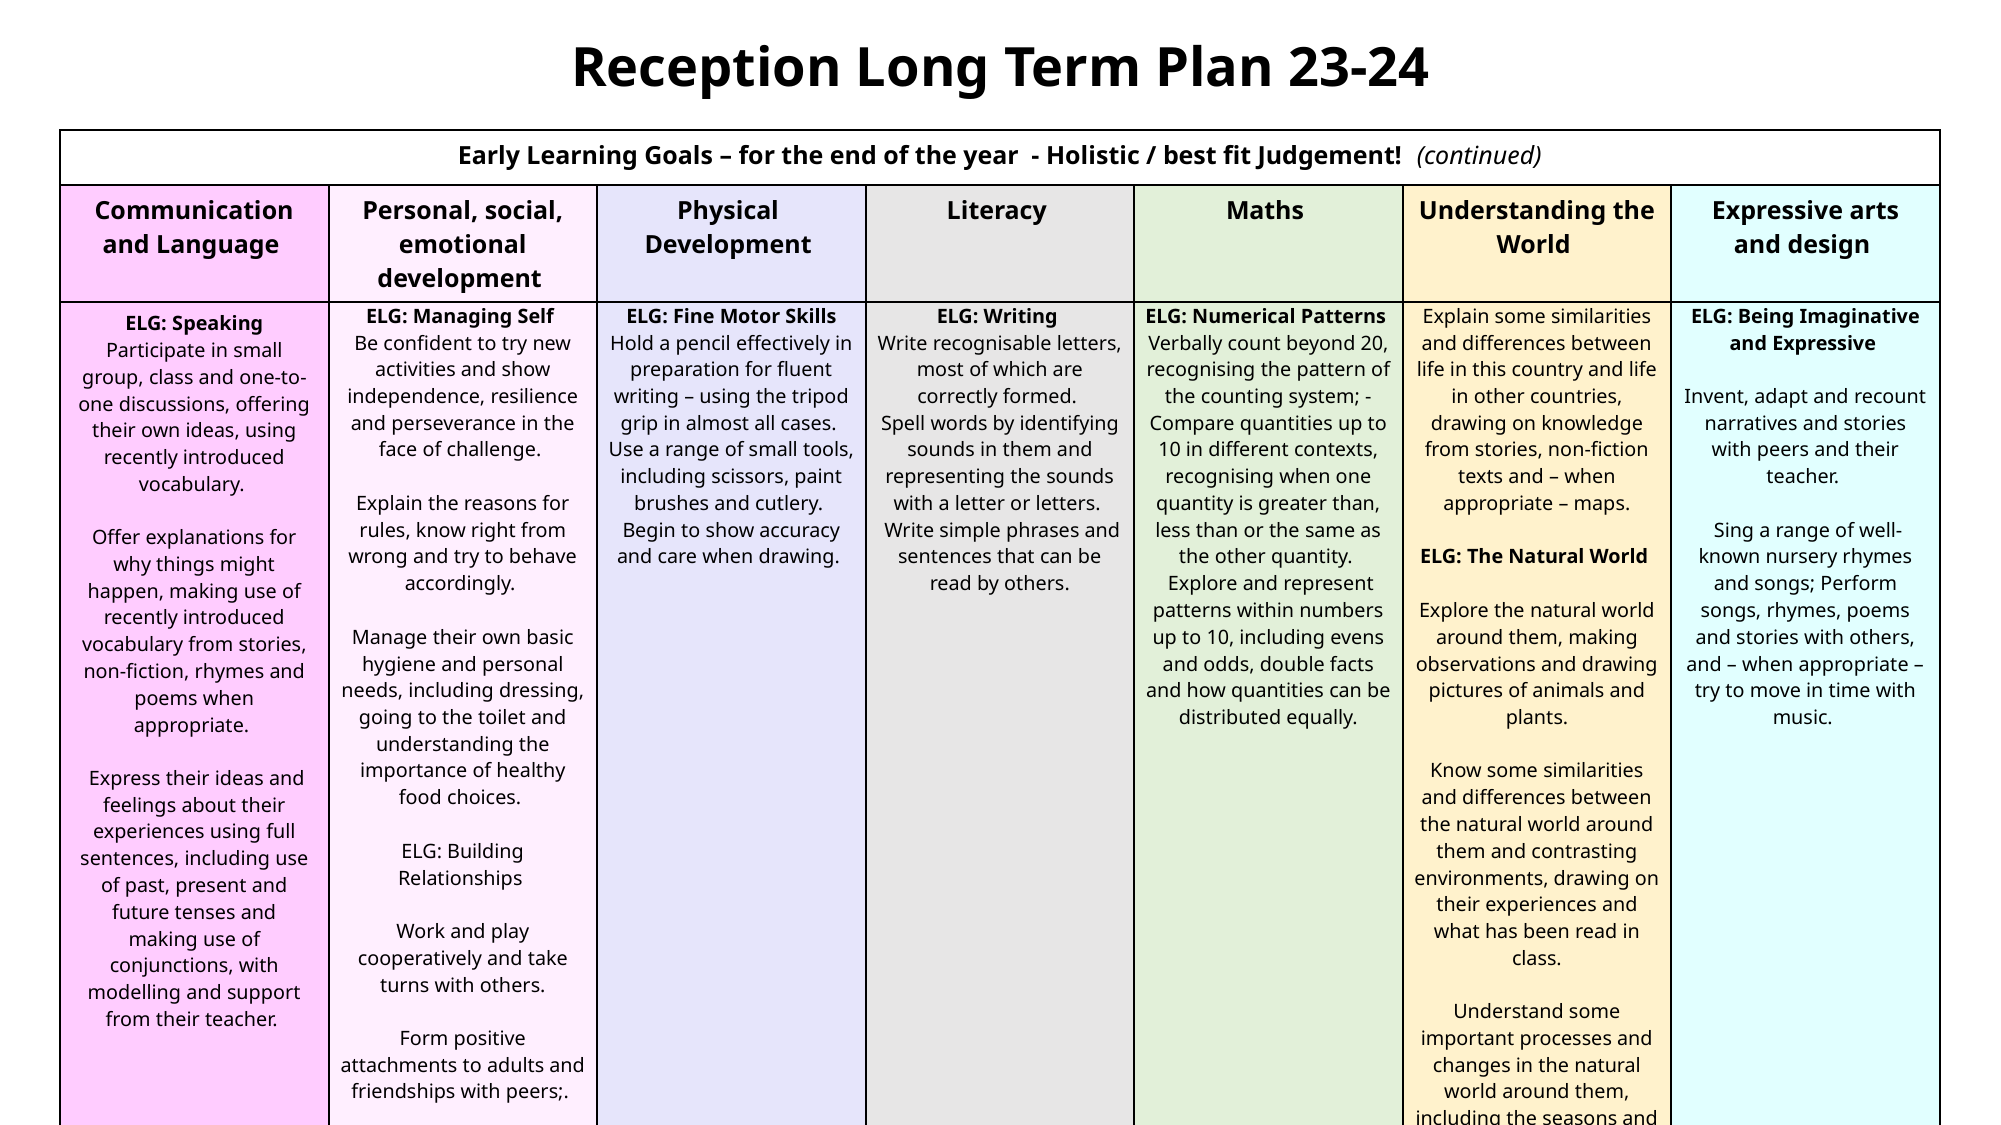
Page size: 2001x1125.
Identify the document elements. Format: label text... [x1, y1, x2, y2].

table_cell Literacy [867, 186, 1133, 301]
table_cell ELG: Numerical Patterns Verbally count beyond 20, recognising the pattern of the counting system; - Compare quantities up to 10 in different contexts, recognising when one quantity is greater than, less than or the same as the other quantity. Explore and represent patterns within numbers up to 10, including evens and odds, double facts and how quantities can be distributed equally. [1135, 303, 1402, 1125]
table_cell ELG: Managing Self Be confident to try new activities and show independence, resilience and perseverance in the face of challenge. Explain the reasons for rules, know right from wrong and try to behave accordingly. Manage their own basic hygiene and personal needs, including dressing, going to the toilet and understanding the importance of healthy food choices. ELG: Building Relationships Work and play cooperatively and take turns with others. Form positive attachments to adults and friendships with peers;. Show sensitivity to their own and to others’ needs. [330, 303, 596, 1125]
table_cell Understanding the World [1404, 186, 1670, 301]
table_cell Maths [1135, 186, 1402, 301]
table_cell ELG: Speaking Participate in small group, class and one-to-one discussions, offering their own ideas, using recently introduced vocabulary. Offer explanations for why things might happen, making use of recently introduced vocabulary from stories, non-fiction, rhymes and poems when appropriate. Express their ideas and feelings about their experiences using full sentences, including use of past, present and future tenses and making use of conjunctions, with modelling and support from their teacher. [61, 303, 328, 1125]
table_cell ELG: Writing Write recognisable letters, most of which are correctly formed. Spell words by identifying sounds in them and representing the sounds with a letter or letters. Write simple phrases and sentences that can be read by others. [867, 303, 1133, 1125]
table_header Early Learning Goals – for the end of the year - Holistic / best fit Judgement! (continued) [61, 131, 1939, 184]
table_cell ELG: Fine Motor Skills Hold a pencil effectively in preparation for fluent writing – using the tripod grip in almost all cases. Use a range of small tools, including scissors, paint brushes and cutlery. Begin to show accuracy and care when drawing. [598, 303, 865, 1125]
table_cell Expressive arts and design [1672, 186, 1939, 301]
text_box Reception Long Term Plan 23-24 [138, 9, 1864, 107]
table_cell Physical Development [598, 186, 865, 301]
table_cell Communication and Language [61, 186, 328, 301]
table_cell Explain some similarities and differences between life in this country and life in other countries, drawing on knowledge from stories, non-fiction texts and – when appropriate – maps. ELG: The Natural World Explore the natural world around them, making observations and drawing pictures of animals and plants. Know some similarities and differences between the natural world around them and contrasting environments, drawing on their experiences and what has been read in class. Understand some important processes and changes in the natural world around them, including the seasons and changing states of matter. [1404, 303, 1670, 1125]
table_cell ELG: Being Imaginative and Expressive Invent, adapt and recount narratives and stories with peers and their teacher. Sing a range of well-known nursery rhymes and songs; Perform songs, rhymes, poems and stories with others, and – when appropriate – try to move in time with music. [1672, 303, 1939, 1125]
table_cell Personal, social, emotional development [330, 186, 596, 301]
